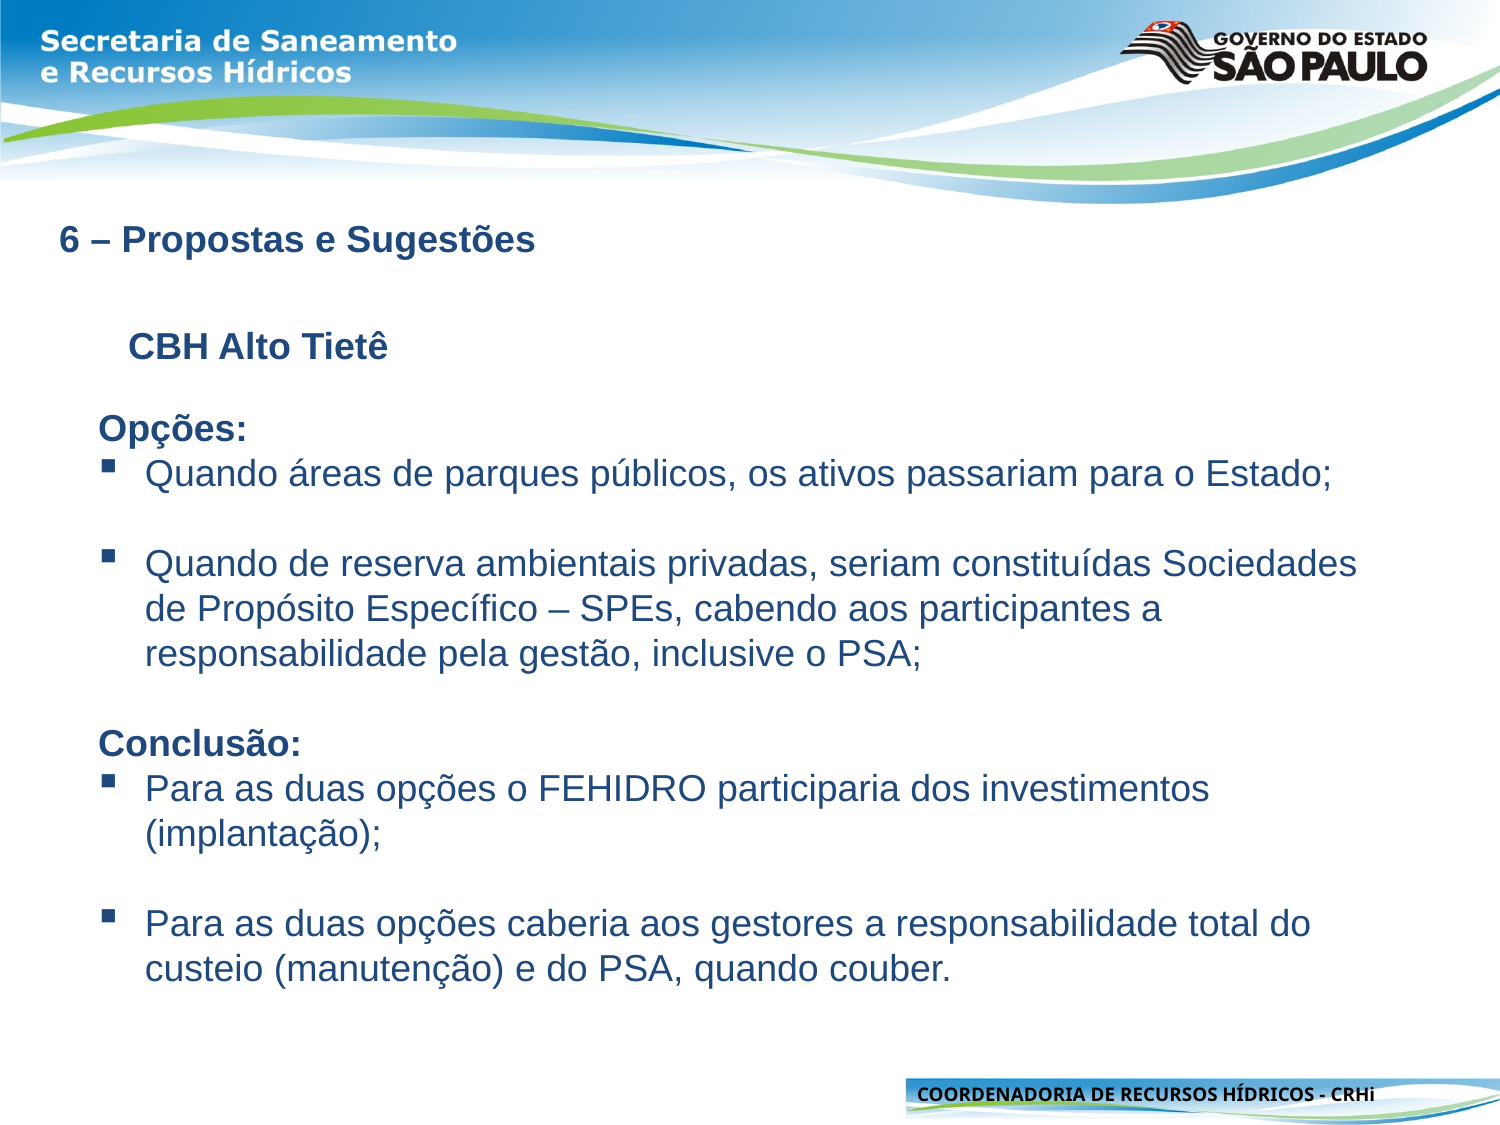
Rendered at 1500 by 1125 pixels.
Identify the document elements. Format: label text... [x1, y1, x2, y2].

text_box 6 – Propostas e Sugestões [44, 208, 1424, 268]
picture [905, 1078, 1500, 1125]
picture [0, 0, 1500, 204]
text_box Opções: Quando áreas de parques públicos, os ativos passariam para o Estado; Quando de reserva ambientais privadas, seriam constituídas Sociedades de Propósito Específico – SPEs, cabendo aos participantes a responsabilidade pela gestão, inclusive o PSA; Conclusão: Para as duas opções o FEHIDRO participaria dos investimentos (implantação); Para as duas opções caberia aos gestores a responsabilidade total do custeio (manutenção) e do PSA, quando couber. [83, 397, 1388, 997]
text_box CBH Alto Tietê [113, 314, 929, 397]
